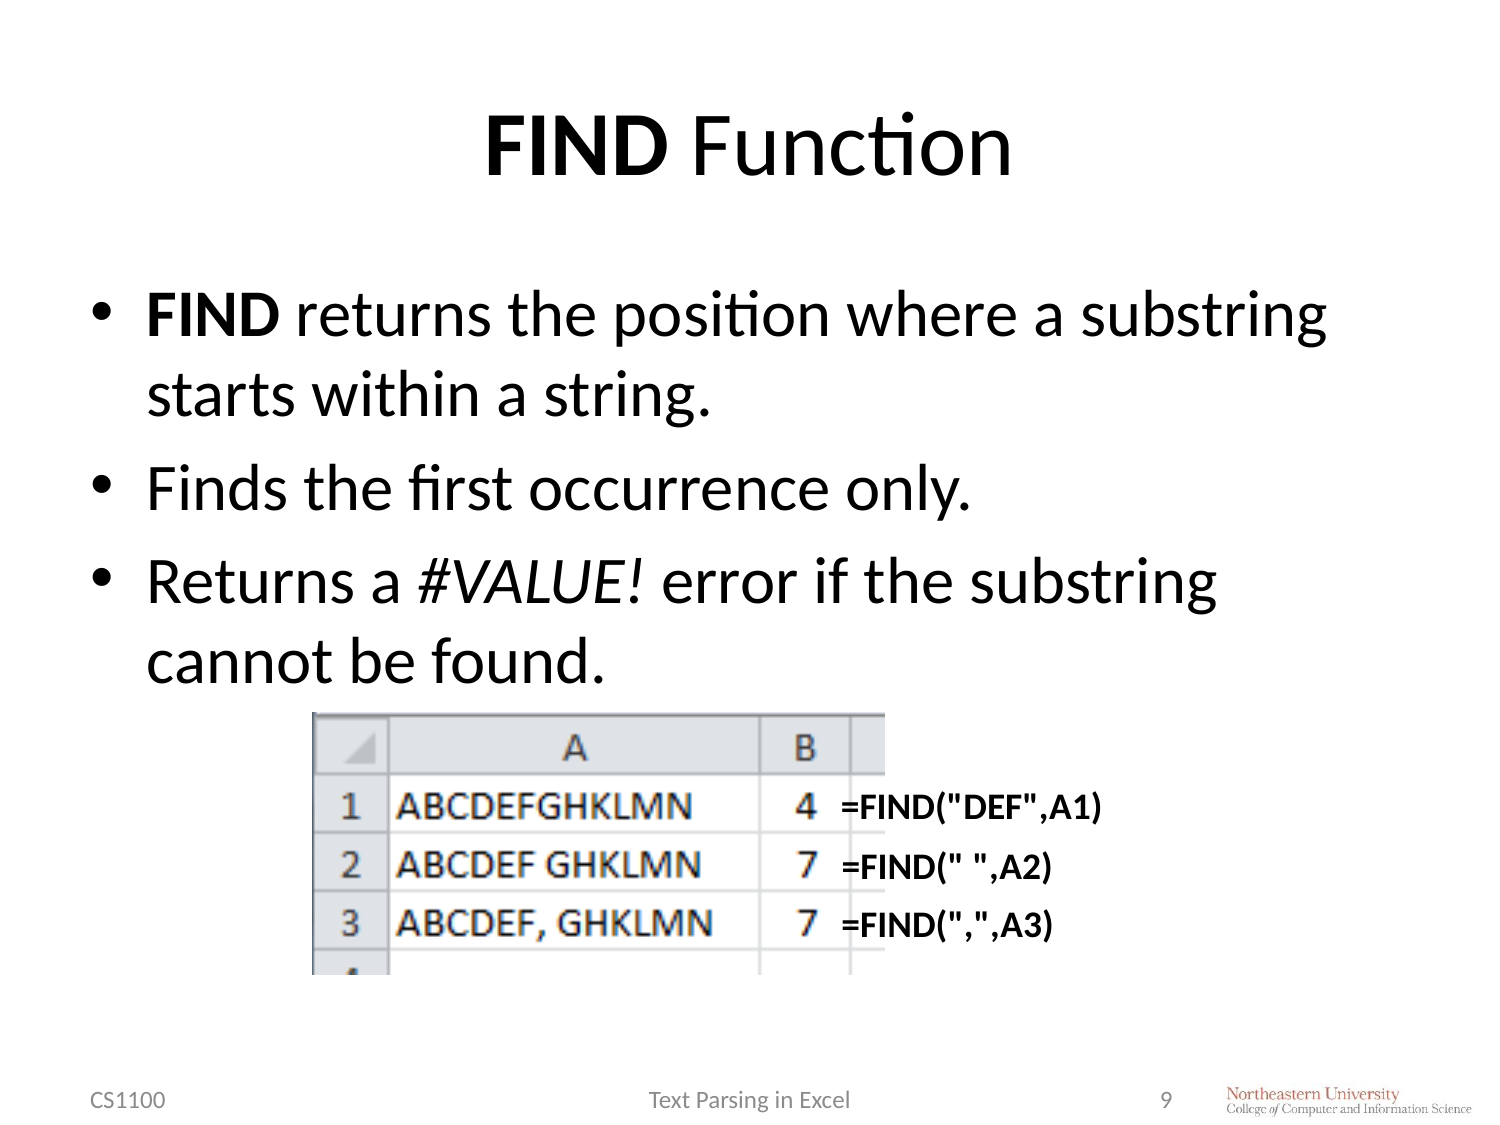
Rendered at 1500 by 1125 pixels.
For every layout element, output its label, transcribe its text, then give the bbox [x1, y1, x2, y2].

picture [312, 712, 885, 976]
text_box =FIND(" ",A2) [889, 834, 1069, 892]
text_box =FIND(",",A3) [889, 892, 1070, 953]
text_box =FIND("DEF",A1) [889, 774, 1119, 835]
list FIND returns the position where a substring starts within a string. Finds the first occurrence only. Returns a #VALUE! error if the substring cannot be found. [75, 262, 1425, 1005]
title FIND Function [75, 45, 1425, 233]
slide_number 9 [1074, 1074, 1188, 1122]
picture [1223, 1083, 1474, 1119]
slide_number CS1100 [75, 1074, 425, 1122]
footer Text Parsing in Excel [512, 1074, 988, 1122]
